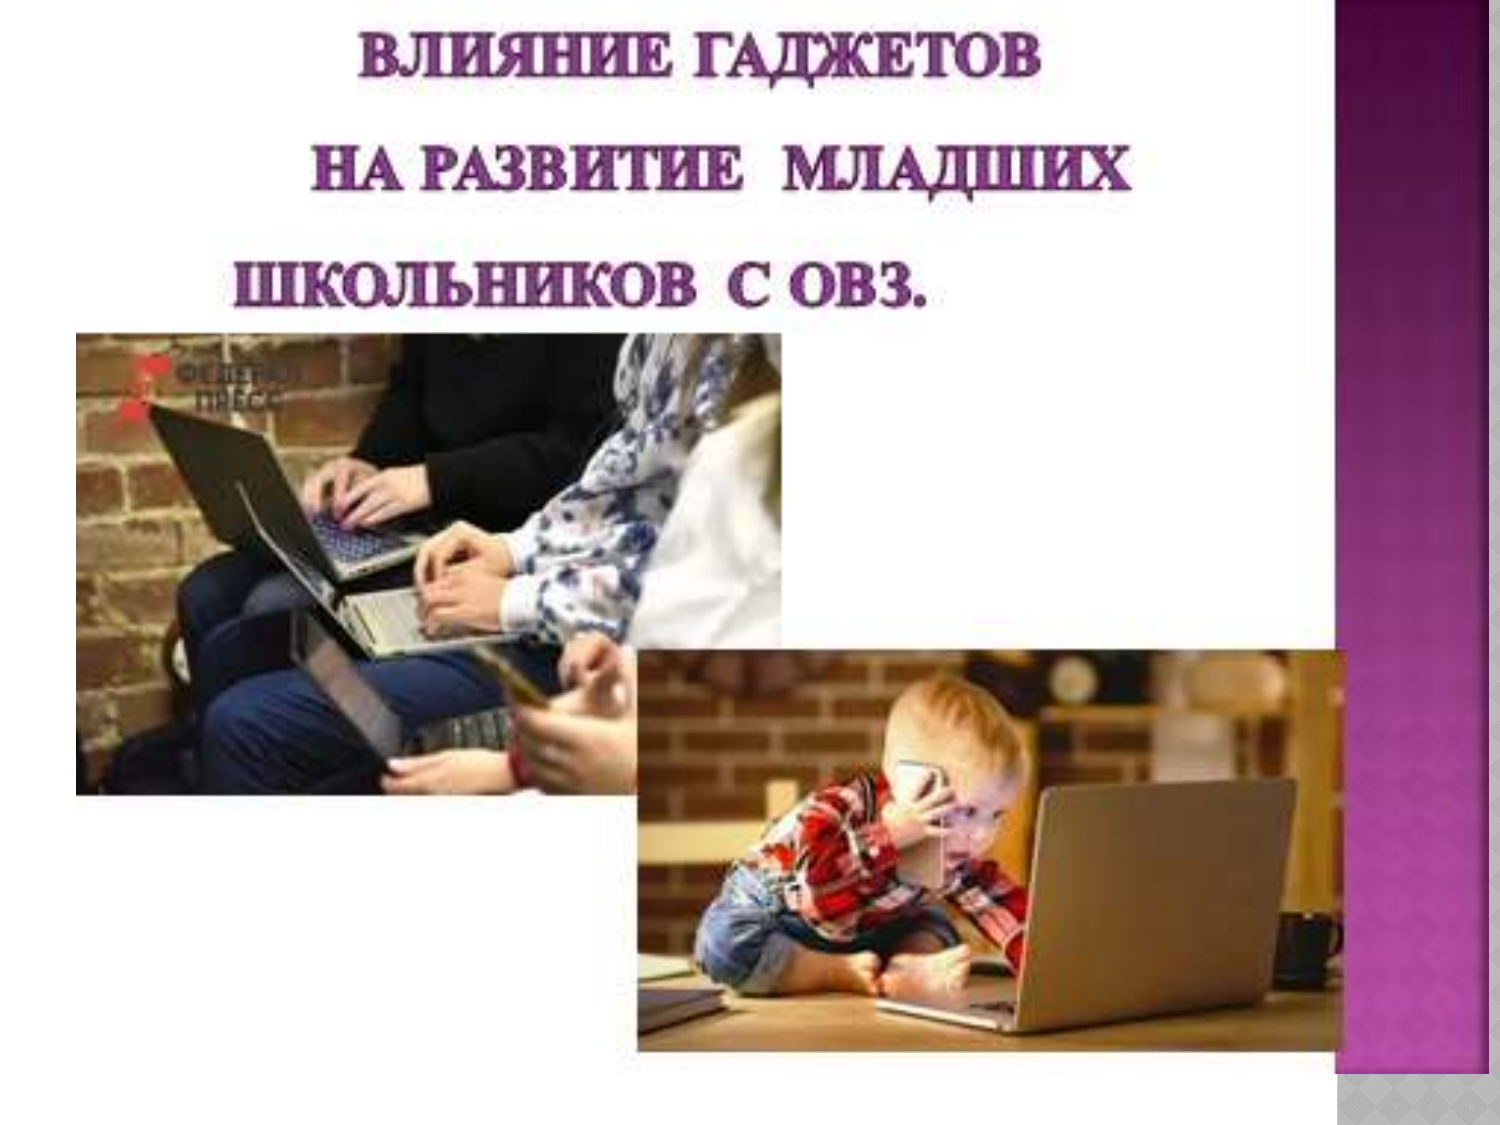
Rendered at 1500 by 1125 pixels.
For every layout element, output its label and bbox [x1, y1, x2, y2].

picture [76, 0, 1489, 1074]
